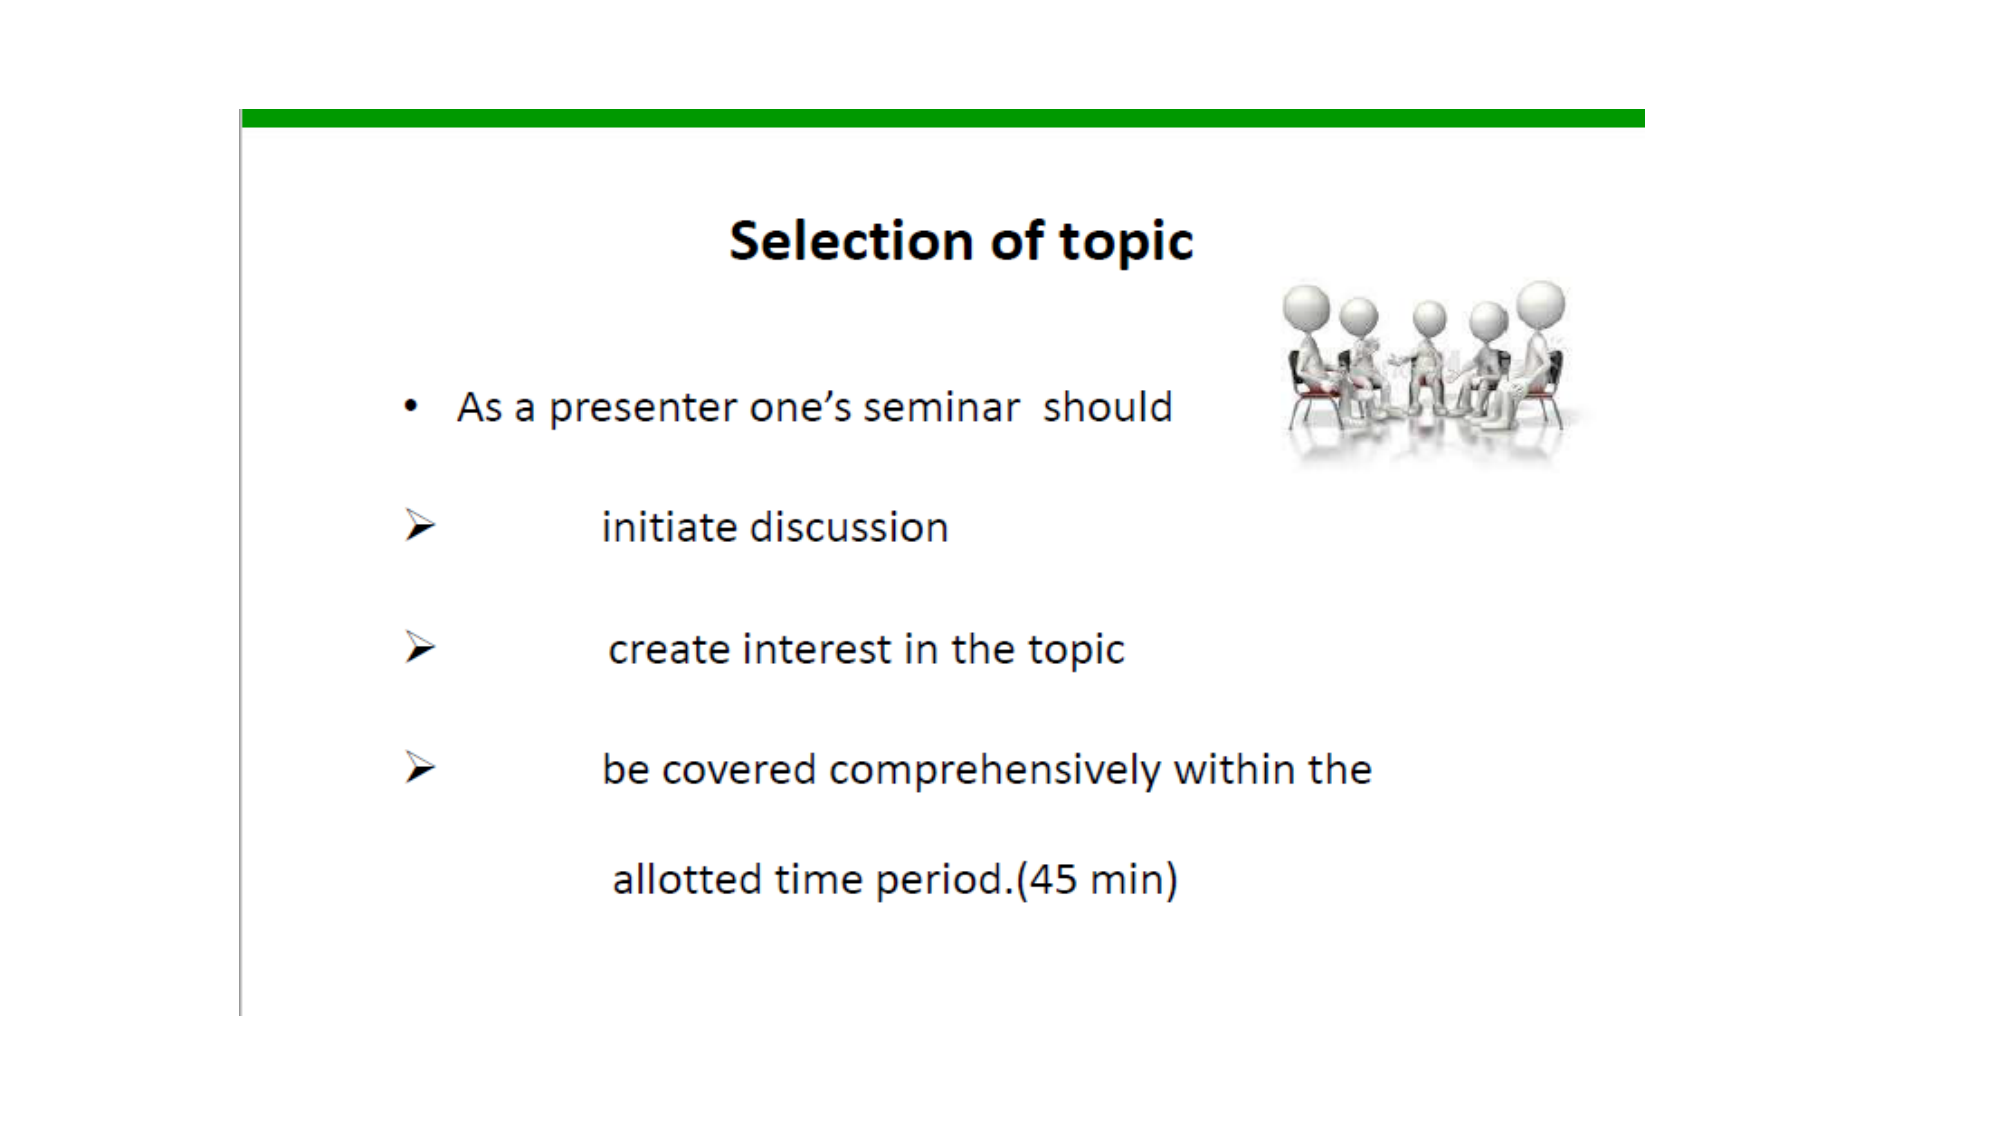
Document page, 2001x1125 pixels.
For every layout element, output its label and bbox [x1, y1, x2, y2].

list [239, 109, 1645, 1016]
